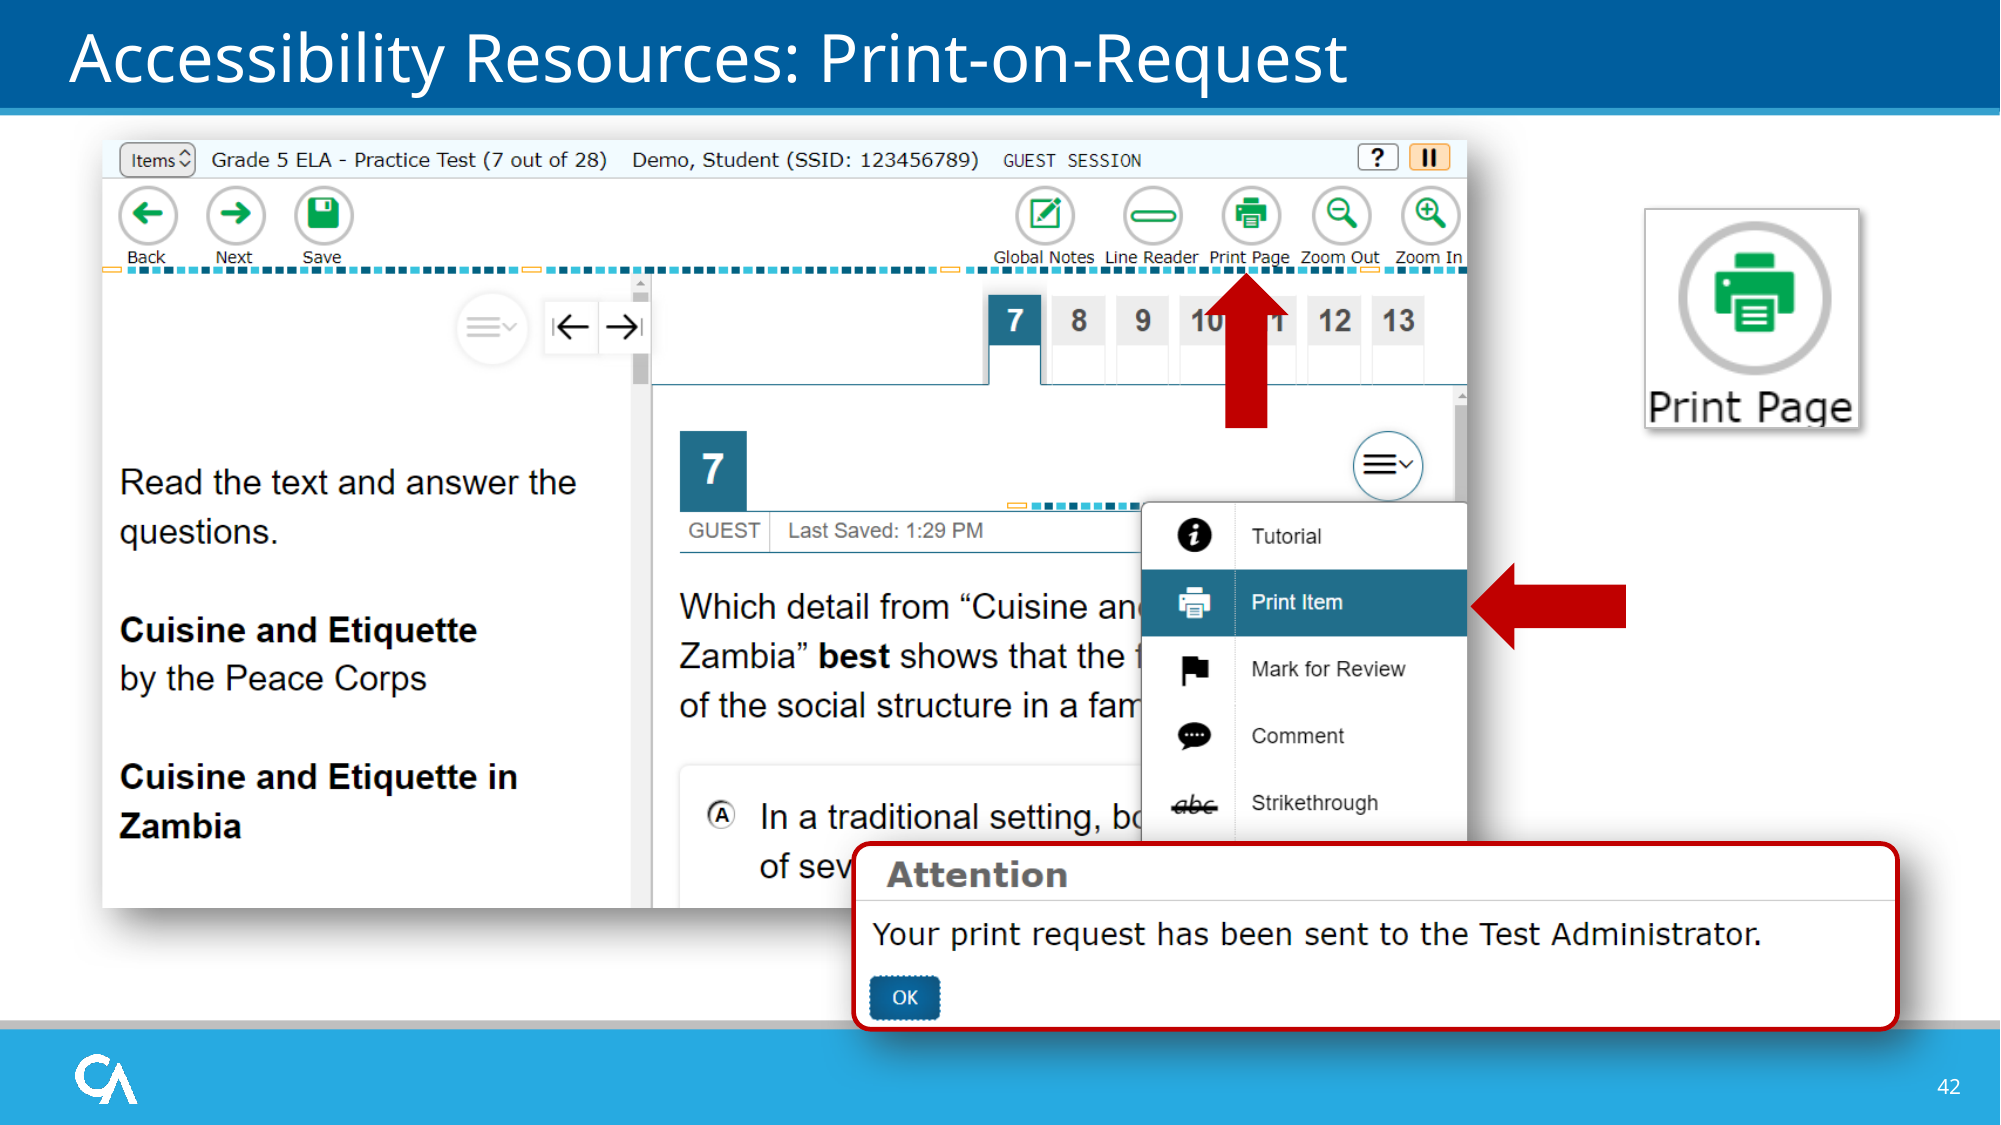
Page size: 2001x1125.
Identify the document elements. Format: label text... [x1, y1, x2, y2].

picture [102, 140, 1898, 1030]
picture [1645, 209, 1859, 428]
slide_number 42 [1916, 1065, 1976, 1110]
title Accessibility Resources: Print-on-Request [69, 10, 1878, 96]
text_box [1470, 562, 1626, 651]
picture [75, 1054, 138, 1104]
